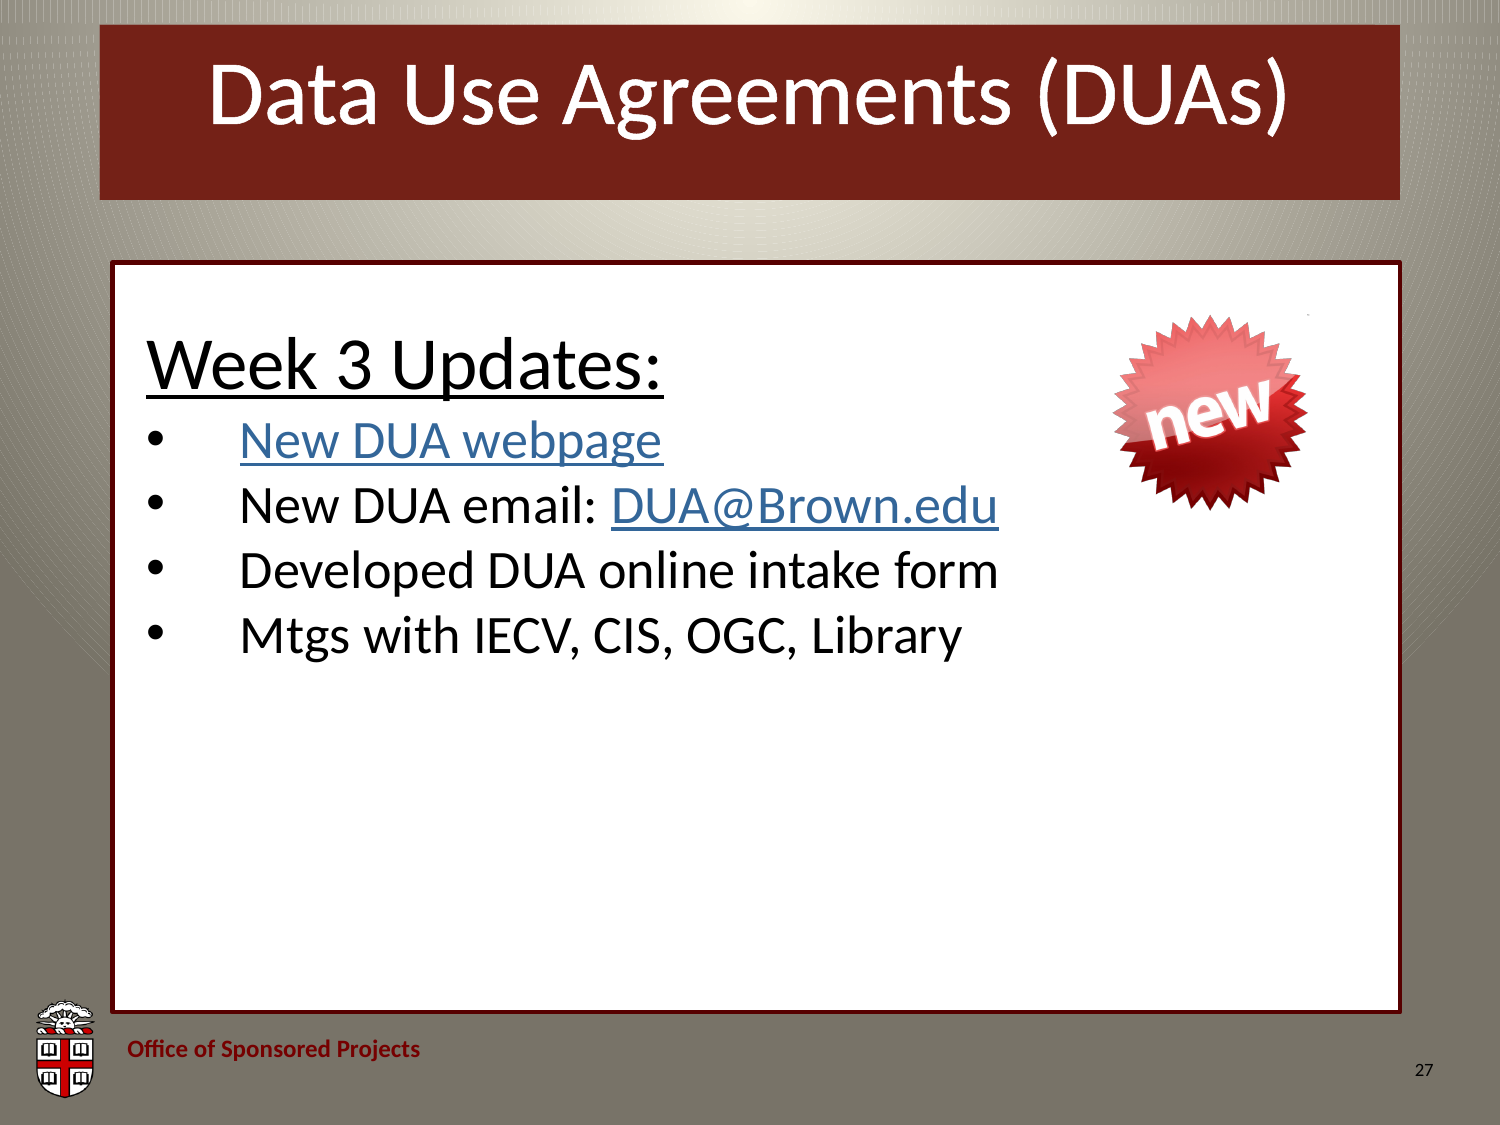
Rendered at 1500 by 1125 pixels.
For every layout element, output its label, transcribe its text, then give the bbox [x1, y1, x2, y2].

slide_number 27 [1400, 1050, 1500, 1110]
title Data Use Agreements (DUAs) [99, 24, 1400, 200]
picture [1112, 312, 1311, 513]
picture [24, 999, 114, 1099]
text_box Week 3 Updates: New DUA webpage New DUA email: DUA@Brown.edu Developed DUA online intake form Mtgs with IECV, CIS, OGC, Library [131, 287, 1369, 672]
